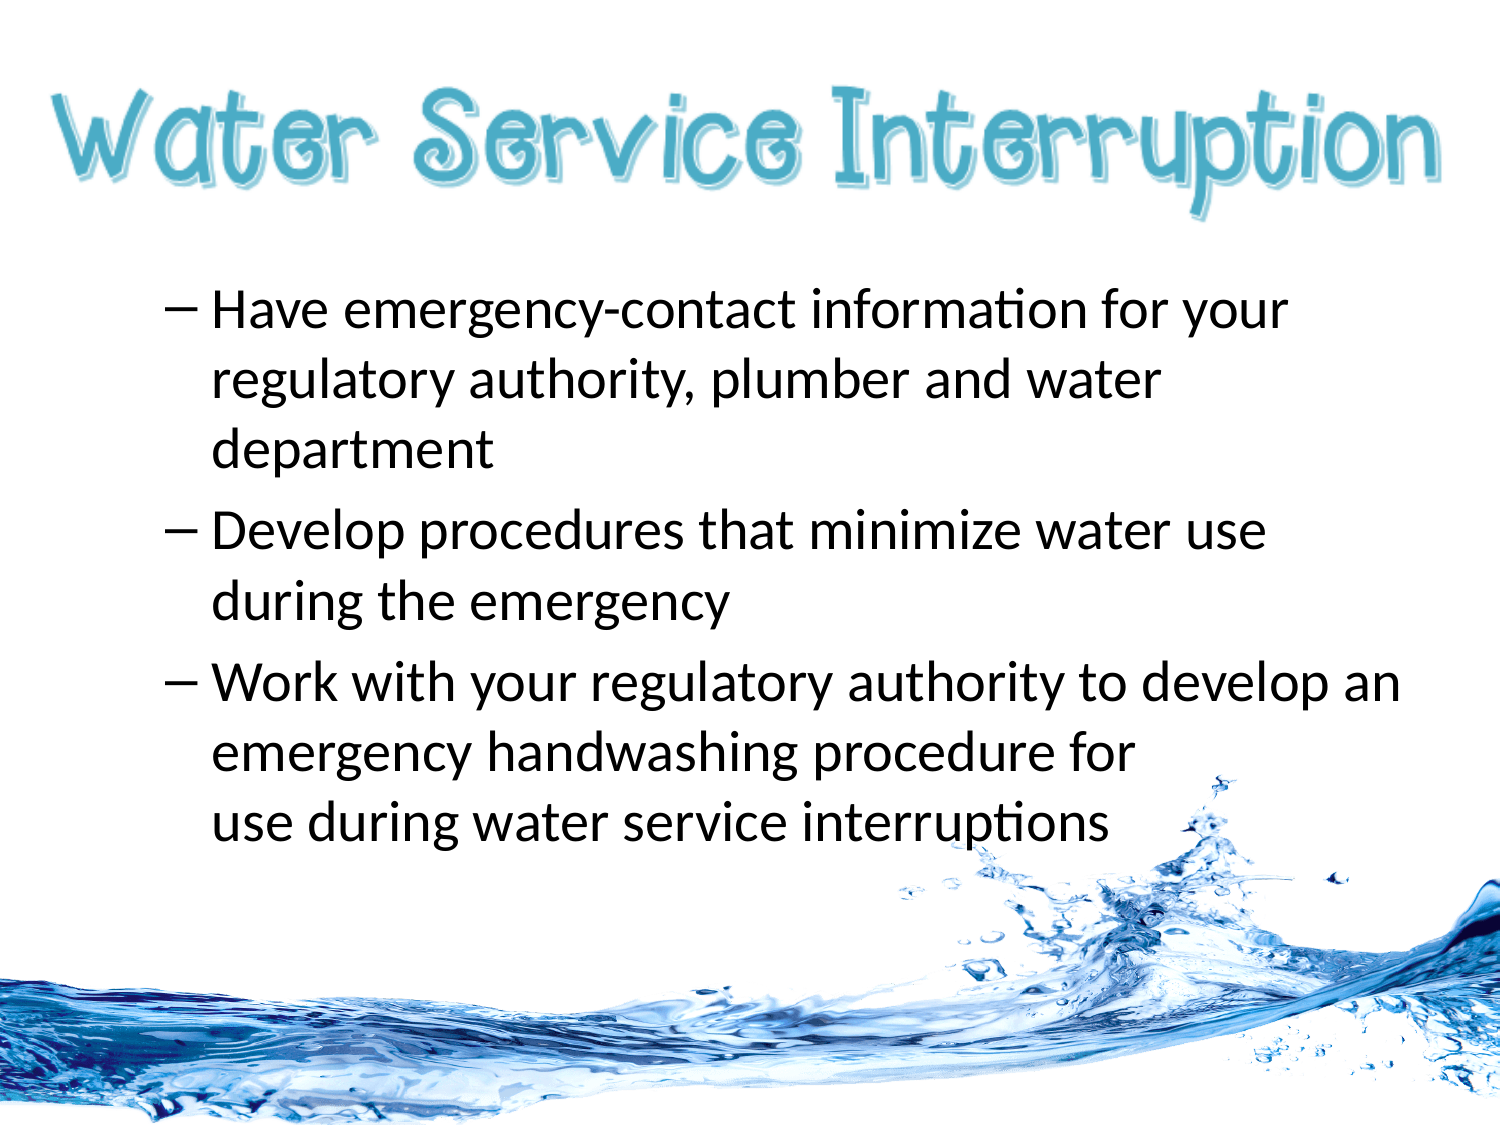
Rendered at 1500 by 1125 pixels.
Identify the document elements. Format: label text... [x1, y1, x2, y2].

list Have emergency-contact information for your regulatory authority, plumber and water department Develop procedures that minimize water use during the emergency Work with your regulatory authority to develop an emergency handwashing procedure for use during water service interruptions [75, 262, 1425, 773]
picture [0, 774, 1500, 1125]
picture [37, 62, 1463, 226]
